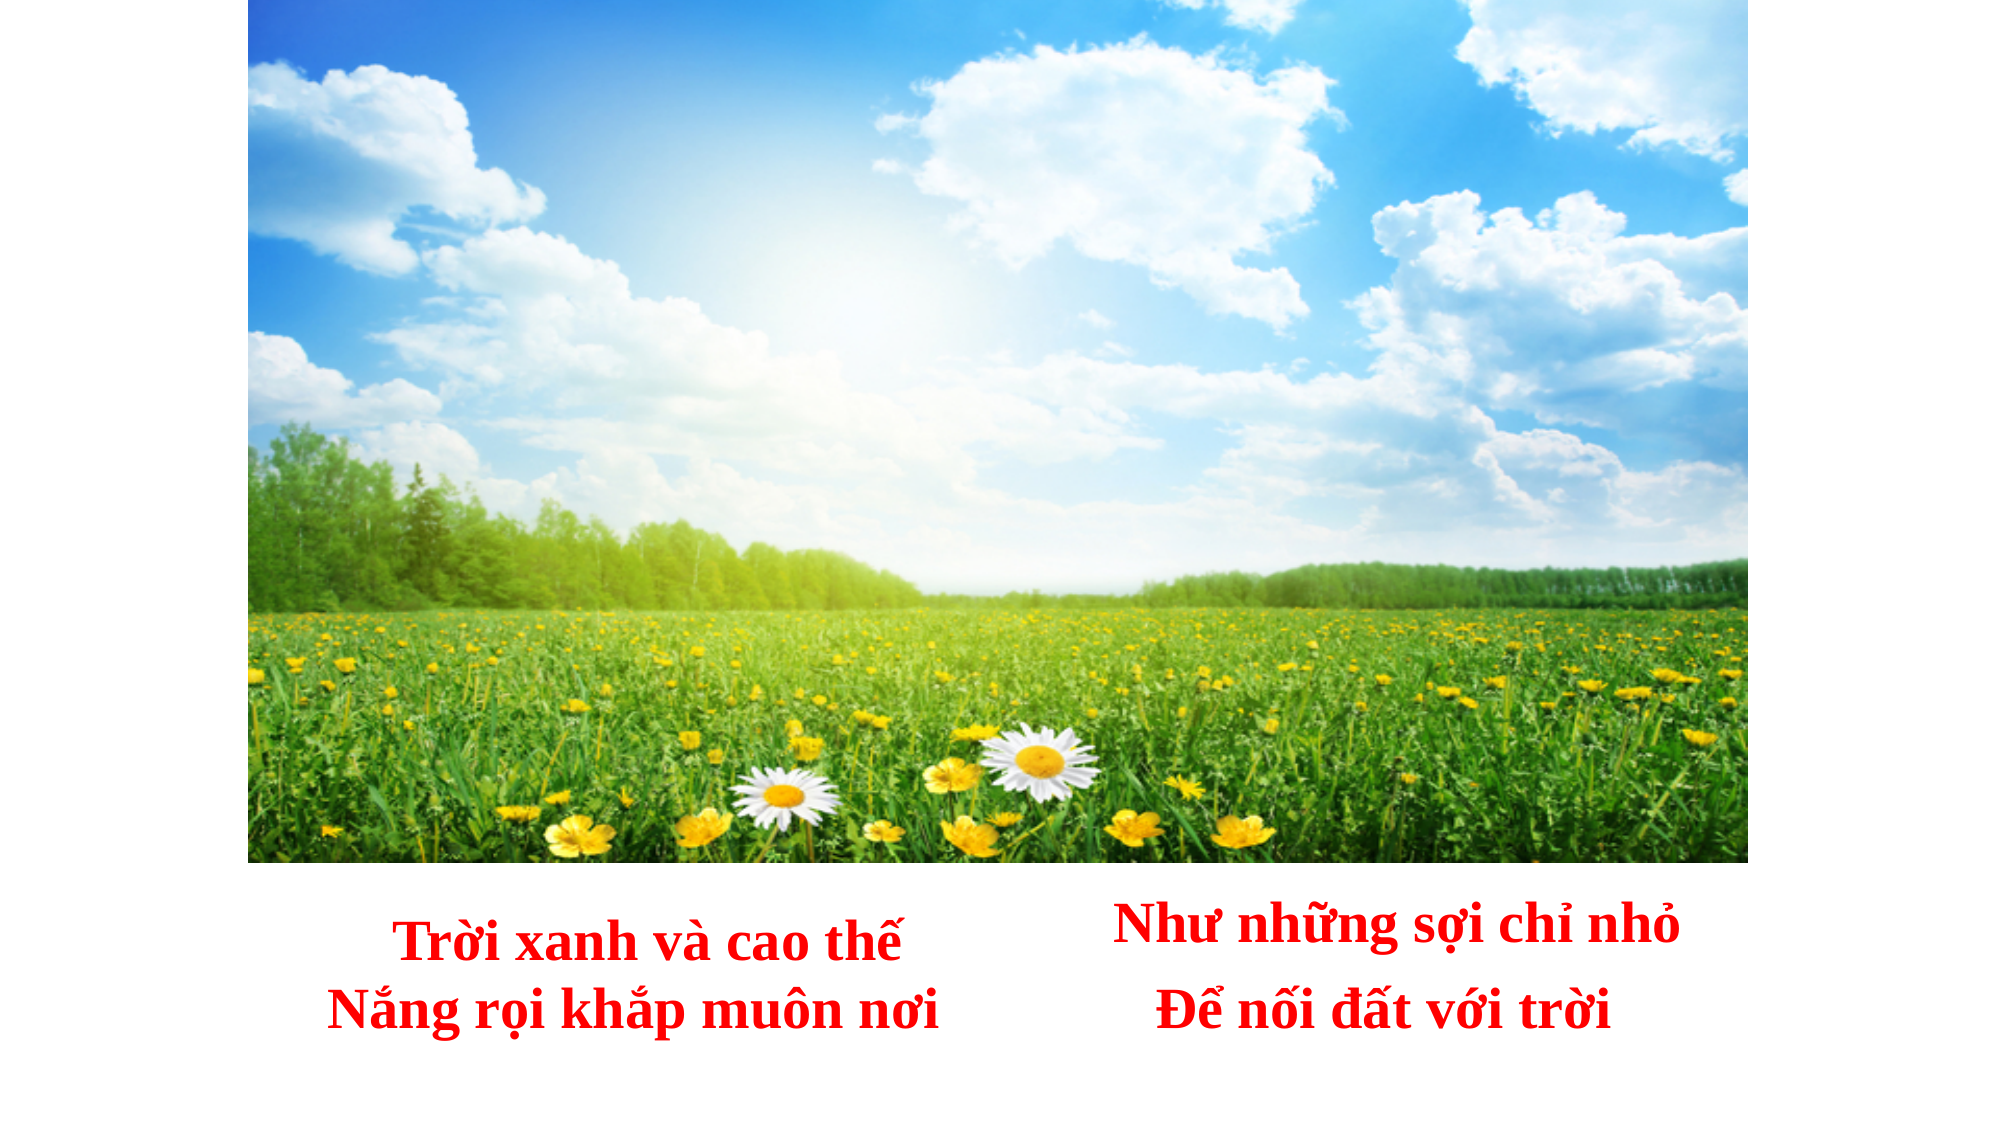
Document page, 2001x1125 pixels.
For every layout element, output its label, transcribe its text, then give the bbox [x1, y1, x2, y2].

text_box Như những sợi chỉ nhỏ [1035, 876, 1760, 962]
text_box Trời xanh và cao thế [285, 894, 1010, 980]
text_box Nắng rọi khắp muôn nơi [271, 962, 996, 1048]
picture [248, 0, 1748, 863]
text_box Để nối đất với trời [1022, 962, 1747, 1048]
